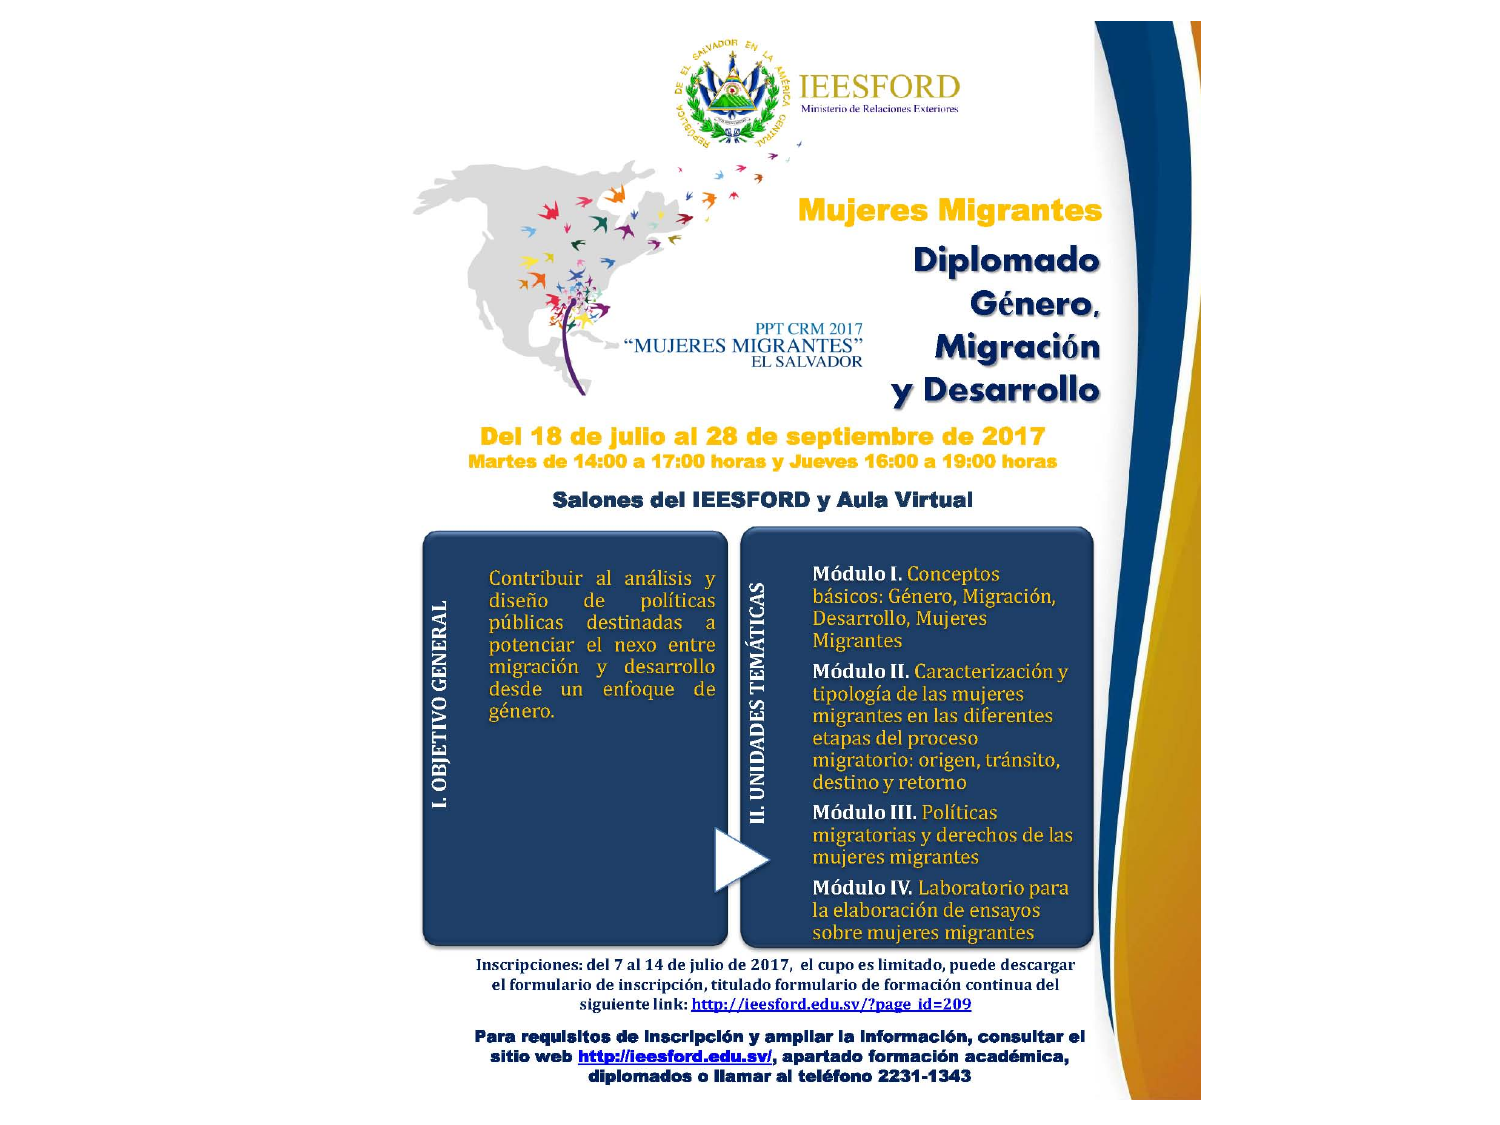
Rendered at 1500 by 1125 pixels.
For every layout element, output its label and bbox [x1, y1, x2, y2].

picture [392, 21, 1201, 1100]
